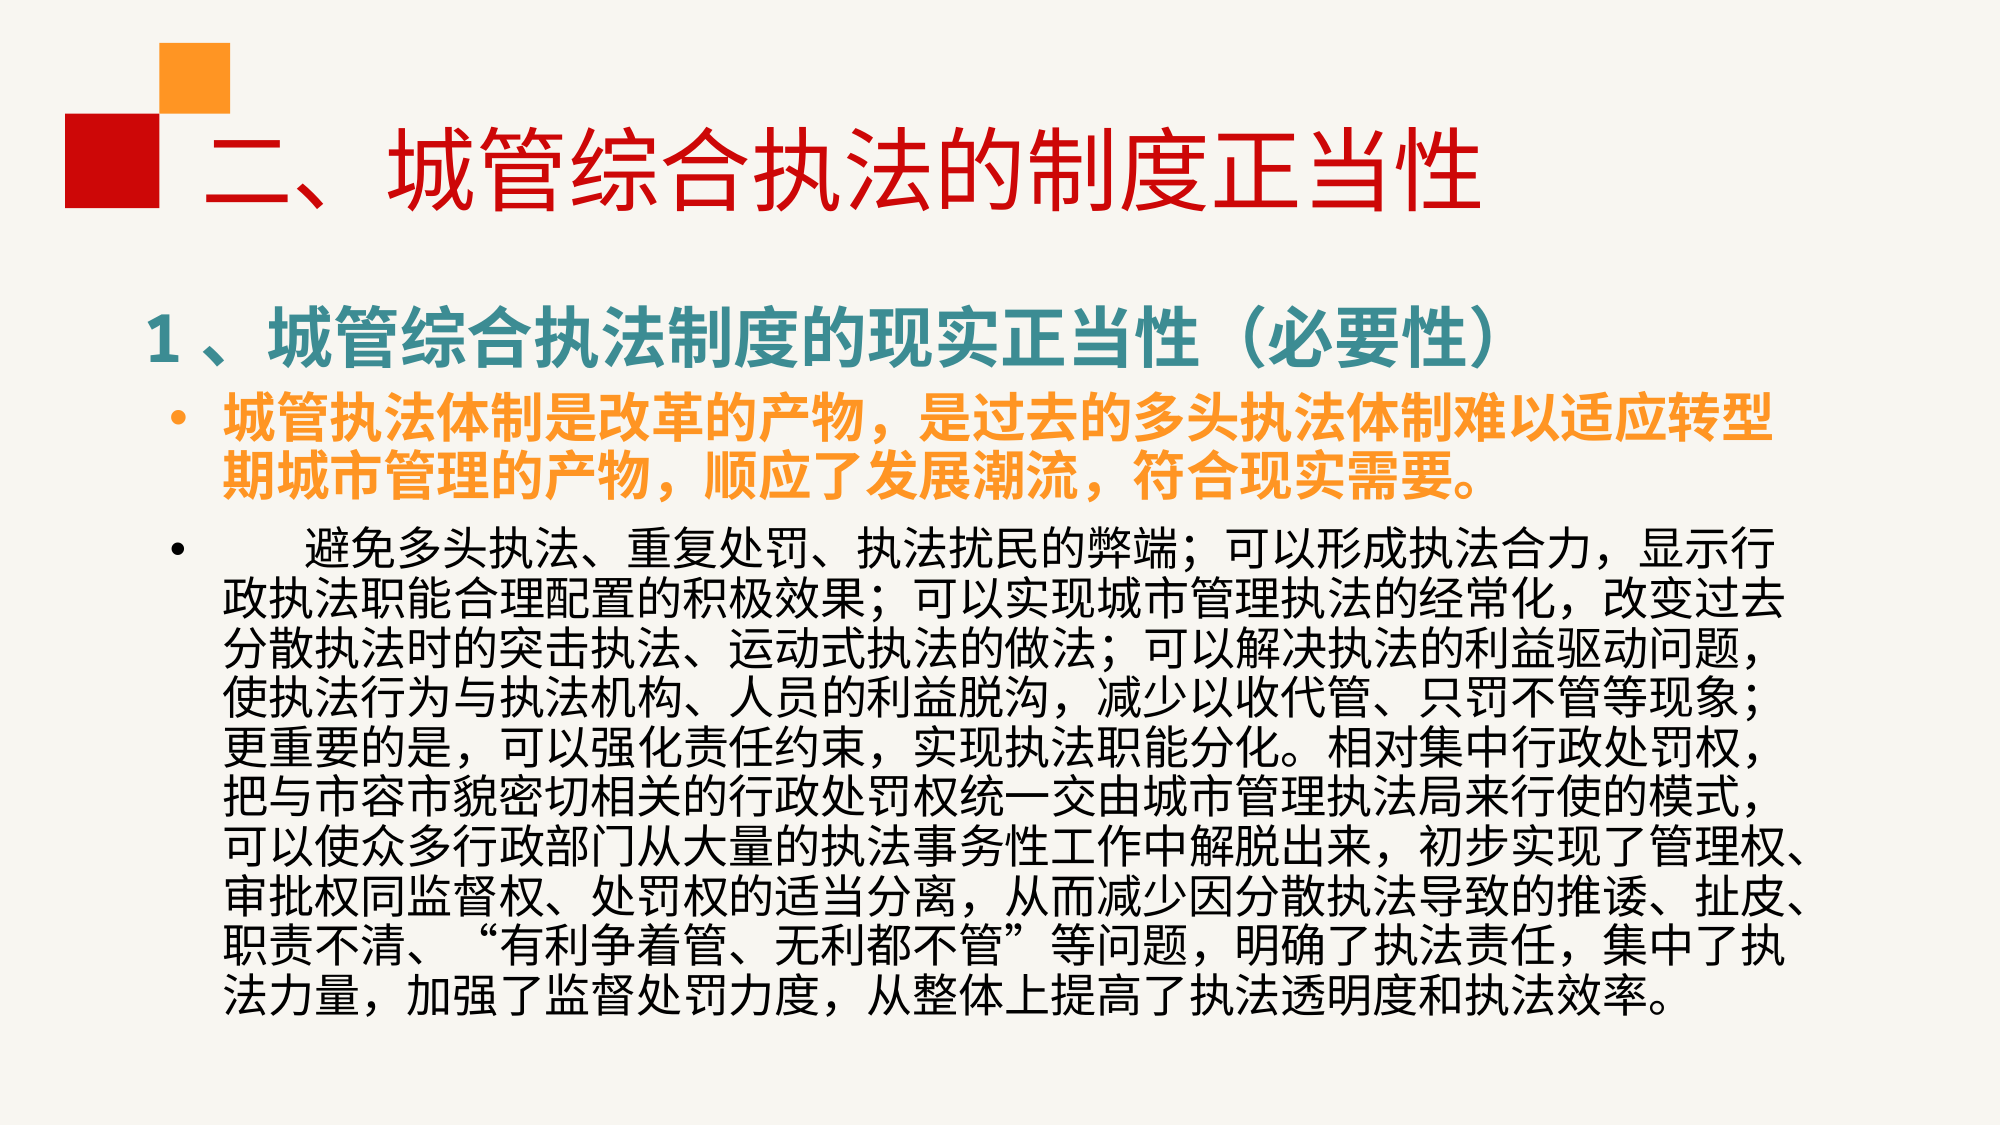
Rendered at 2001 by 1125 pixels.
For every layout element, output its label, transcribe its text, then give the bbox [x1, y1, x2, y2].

title 二、城管综合执法的制度正当性 [186, 57, 1876, 232]
list 城管执法体制是改革的产物，是过去的多头执法体制难以适应转型期城市管理的产物，顺应了发展潮流，符合现实需要。 避免多头执法、重复处罚、执法扰民的弊端；可以形成执法合力，显示行政执法职能合理配置的积极效果；可以实现城市管理执法的经常化，改变过去分散执法时的突击执法、运动式执法的做法；可以解决执法的利益驱动问题，使执法行为与执法机构、人员的利益脱沟，减少以收代管、只罚不管等现象；更重要的是，可以强化责任约束，实现执法职能分化。相对集中行政处罚权，把与市容市貌密切相关的行政处罚权统一交由城市管理执法局来行使的模式，可以使众多行政部门从大量的执法事务性工作中解脱出来，初步实现了管理权、审批权同监督权、处罚权的适当分离，从而减少因分散执法导致的推诿、扯皮、职责不清、“有利争着管、无利都不管”等问题，明确了执法责任，集中了执法力量，加强了监督处罚力度，从整体上提高了执法透明度和执法效率。 [154, 384, 1814, 1050]
text_box 1、城管综合执法制度的现实正当性（必要性） [129, 254, 1814, 384]
